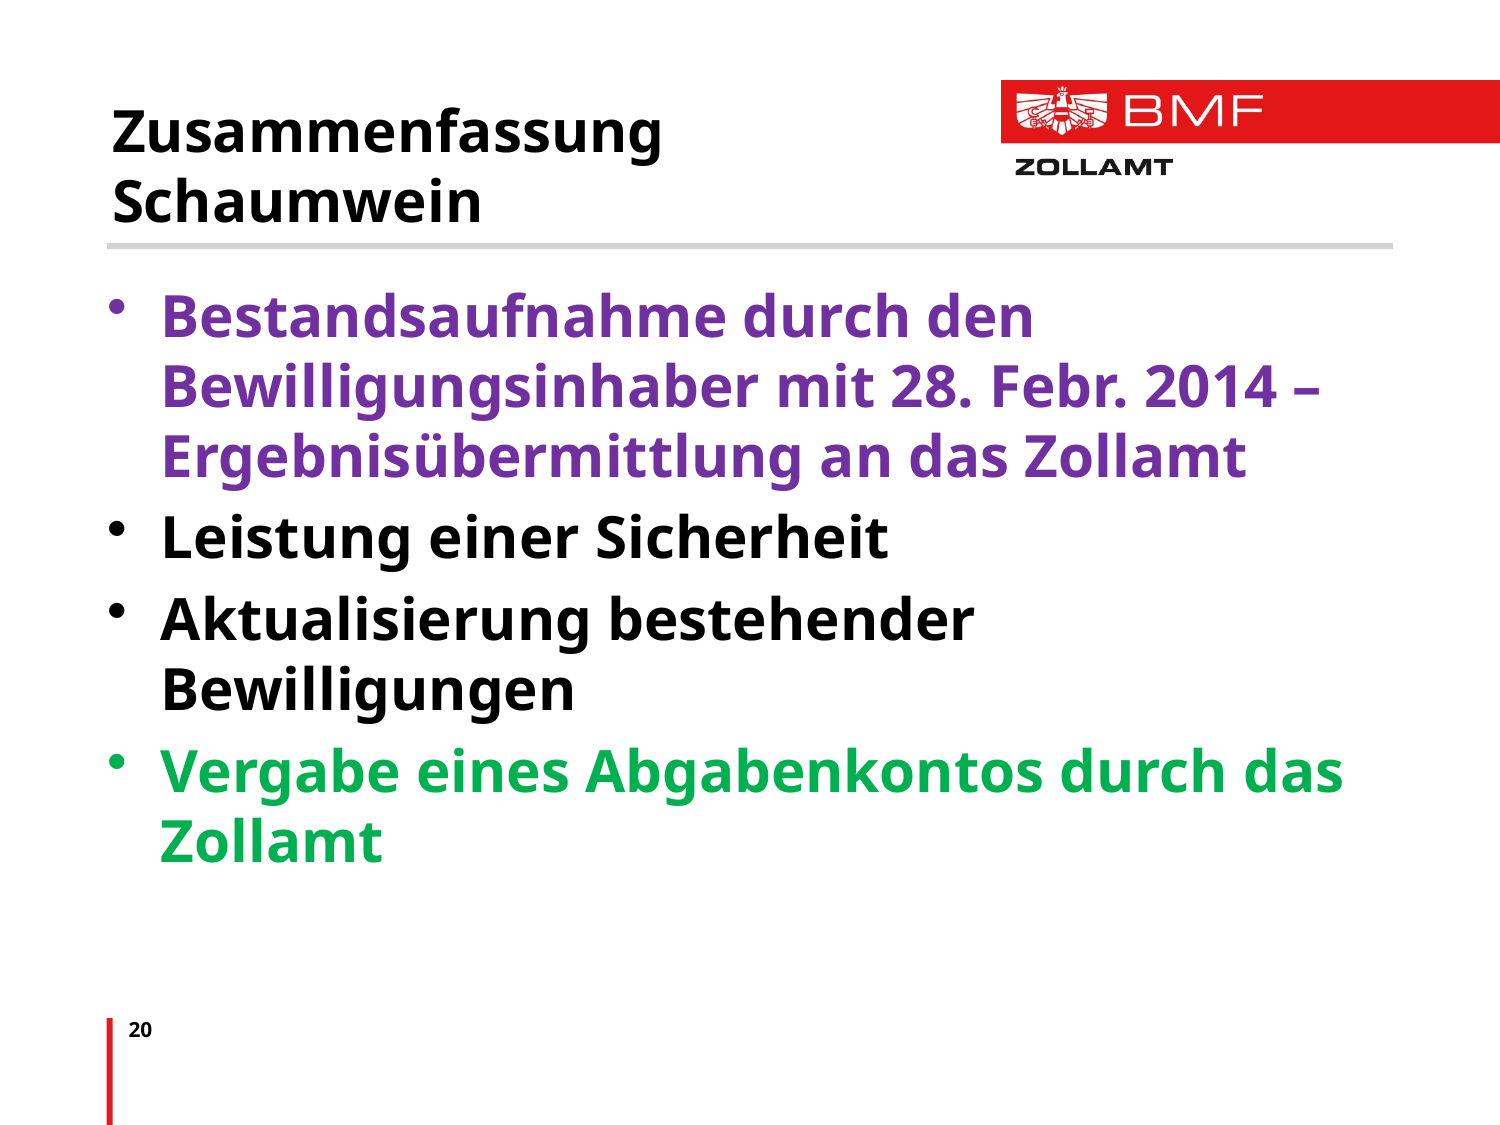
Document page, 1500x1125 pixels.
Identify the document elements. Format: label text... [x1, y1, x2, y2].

title Zusammenfassung Schaumwein [112, 84, 981, 244]
list Bestandsaufnahme durch den Bewilligungsinhaber mit 28. Febr. 2014 – Ergebnisübermittlung an das Zollamt Leistung einer Sicherheit Aktualisierung bestehender Bewilligungen Vergabe eines Abgabenkontos durch das Zollamt [107, 278, 1393, 1012]
slide_number 20 [115, 1012, 212, 1088]
picture [1001, 80, 1500, 176]
